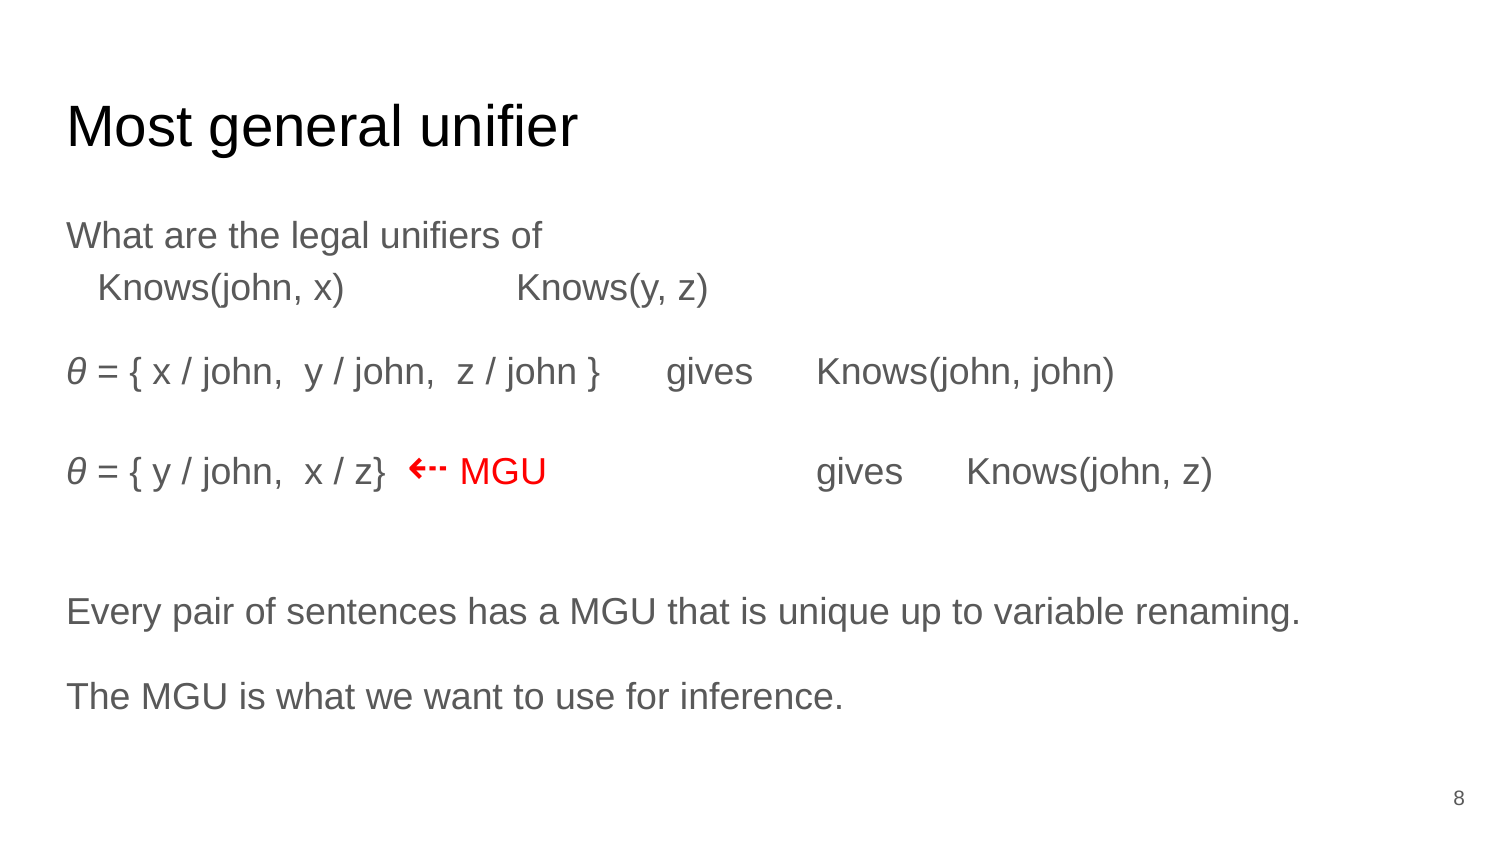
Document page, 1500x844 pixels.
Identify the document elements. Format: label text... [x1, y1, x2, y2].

title Most general unifier [51, 72, 1449, 167]
slide_number ‹#› [1389, 764, 1480, 830]
list What are the legal unifiers of Knows(john, x) Knows(y, z) θ = { x / john, y / john, z / john } gives Knows(john, john) θ = { y / john, x / z} ⇠ MGU gives Knows(john, z) Every pair of sentences has a MGU that is unique up to variable renaming. The MGU is what we want to use for inference. [51, 189, 1449, 750]
